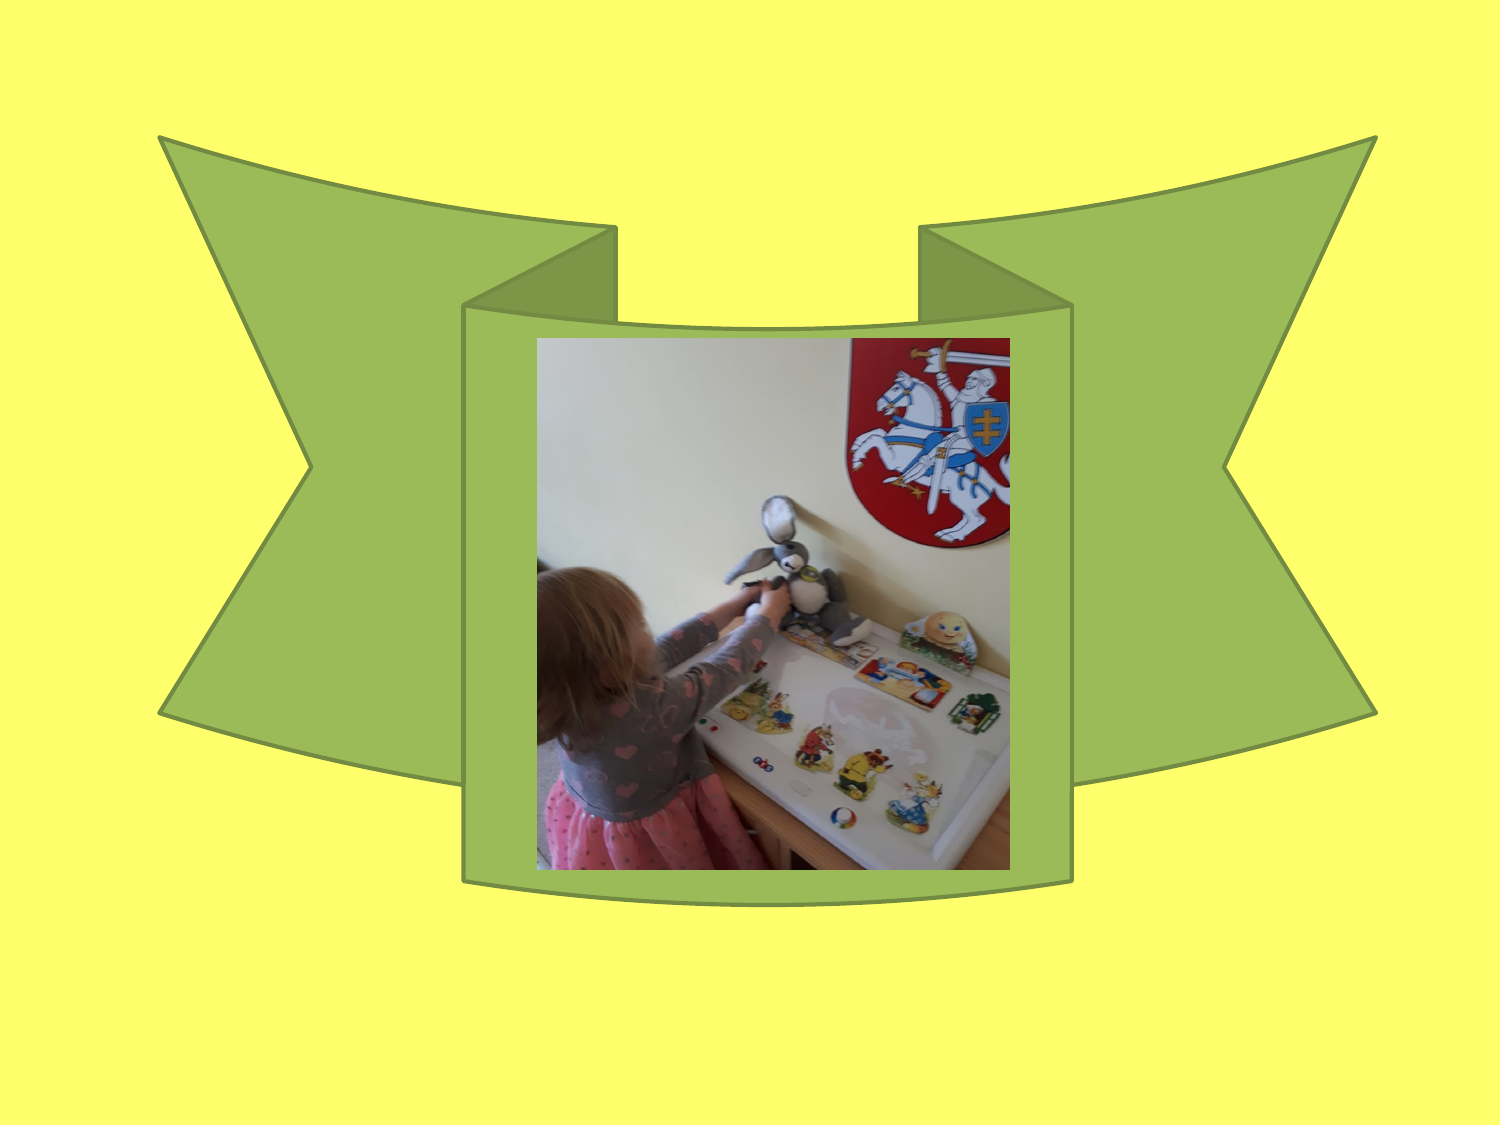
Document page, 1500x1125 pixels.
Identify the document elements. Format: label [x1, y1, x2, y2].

text_box [157, 135, 1378, 908]
list [537, 337, 1011, 870]
